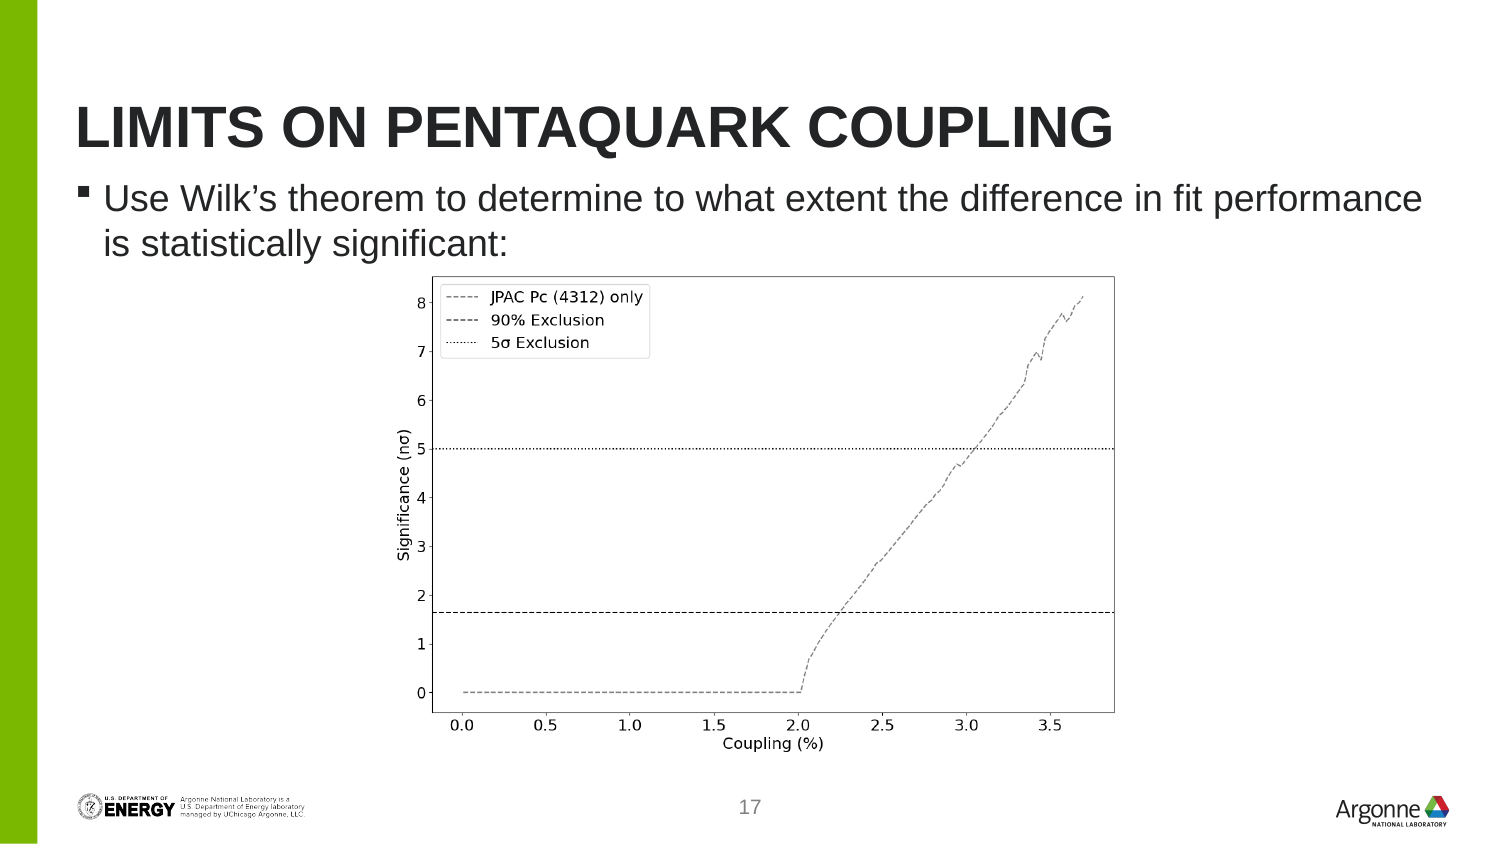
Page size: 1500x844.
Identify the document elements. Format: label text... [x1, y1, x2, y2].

list Use Wilk’s theorem to determine to what extent the difference in fit performance is statistically significant: [75, 174, 1449, 719]
title Limits on pentaquark coupling [75, 58, 1449, 161]
picture [75, 791, 308, 822]
picture [391, 270, 1120, 758]
slide_number 17 [712, 796, 788, 819]
picture [1330, 787, 1458, 834]
